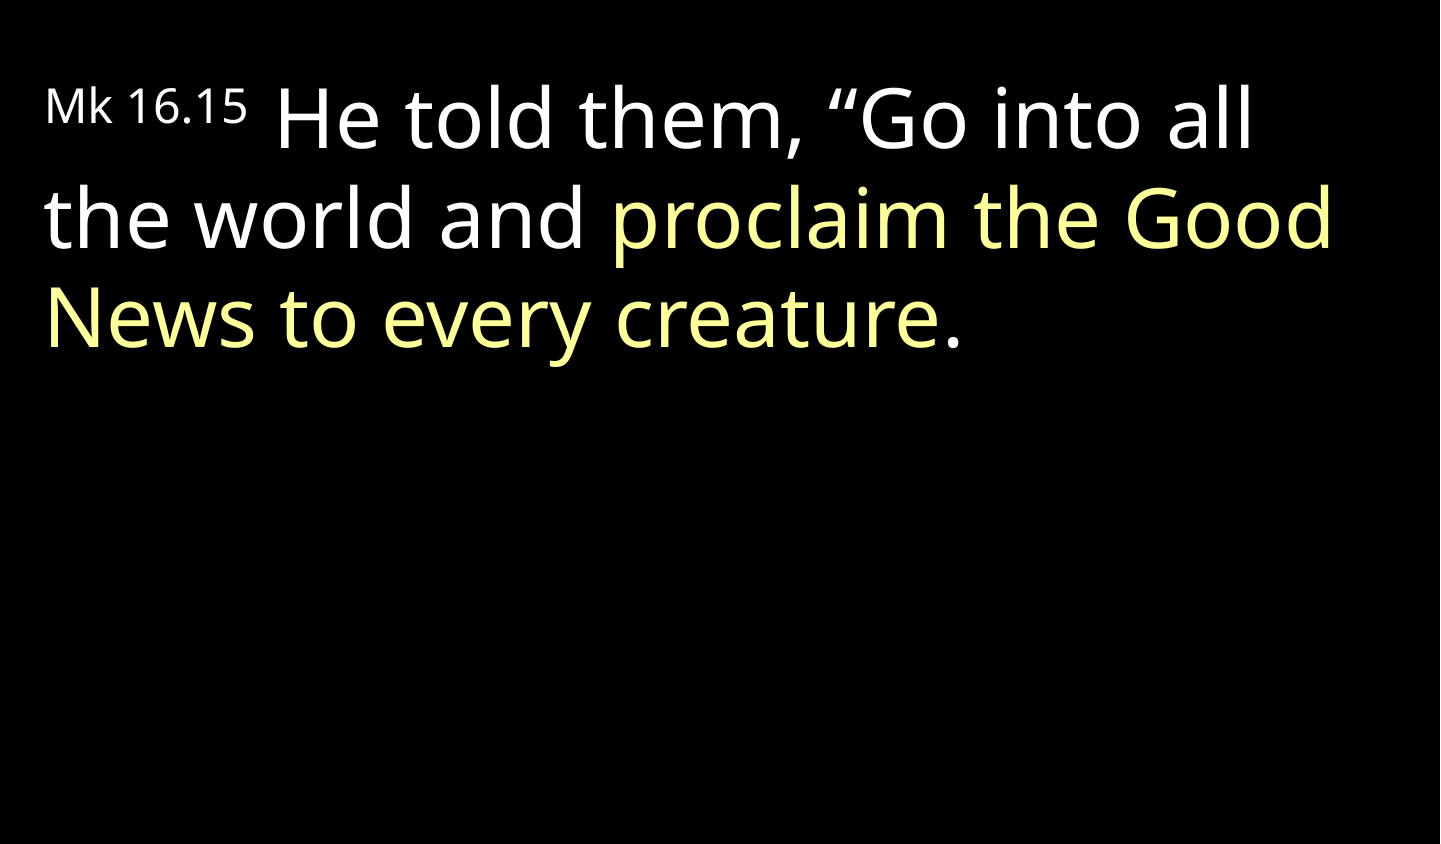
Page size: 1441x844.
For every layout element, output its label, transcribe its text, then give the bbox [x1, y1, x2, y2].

subtitle Mk 16.15 He told them, “Go into all the world and proclaim the Good News to every creature. [32, 59, 1408, 844]
